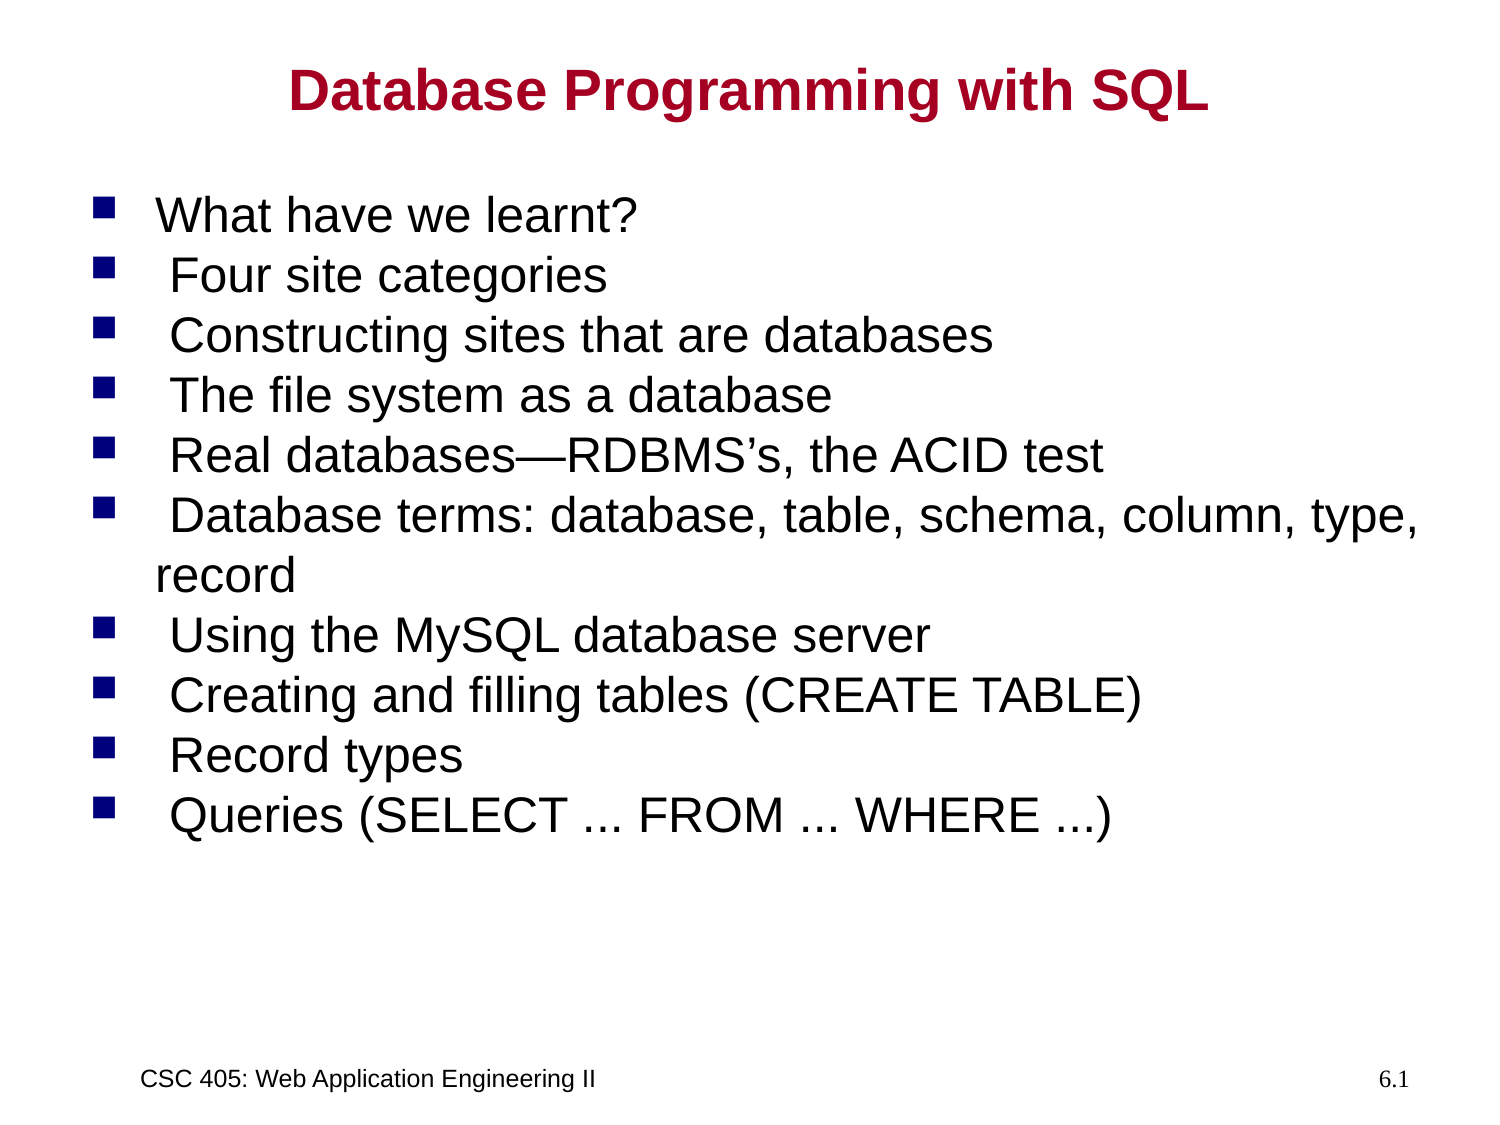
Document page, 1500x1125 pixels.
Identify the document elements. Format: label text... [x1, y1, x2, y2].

slide_number 6.1 [1074, 1024, 1426, 1101]
list What have we learnt? Four site categories Constructing sites that are databases The file system as a database Real databases—RDBMS’s, the ACID test Database terms: database, table, schema, column, type, record Using the MySQL database server Creating and filling tables (CREATE TABLE) Record types Queries (SELECT ... FROM ... WHERE ...) [74, 174, 1438, 1001]
footer CSC 405: Web Application Engineering II [37, 1024, 701, 1101]
title Database Programming with SQL [74, 12, 1426, 163]
